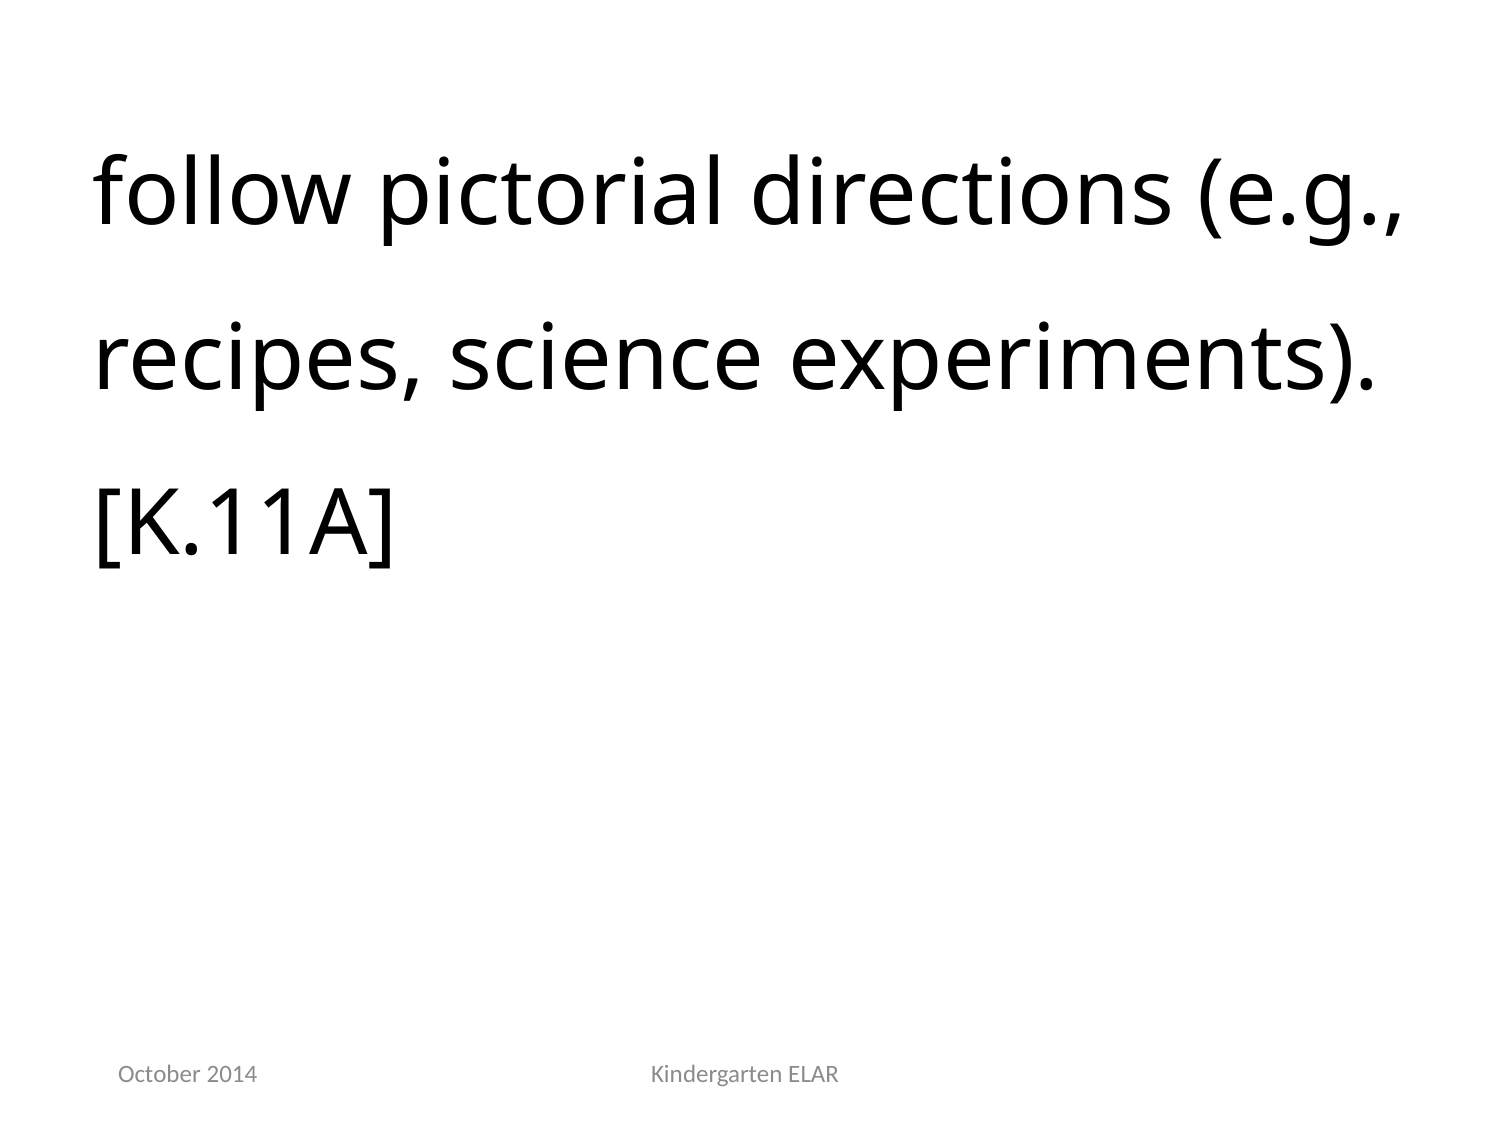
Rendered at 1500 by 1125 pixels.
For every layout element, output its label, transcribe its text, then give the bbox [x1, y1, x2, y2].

subtitle follow pictorial directions (e.g., recipes, science experiments).[K.11A] [78, 70, 1429, 1014]
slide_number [103, 1042, 441, 1103]
footer Kindergarten ELAR [492, 1042, 999, 1103]
